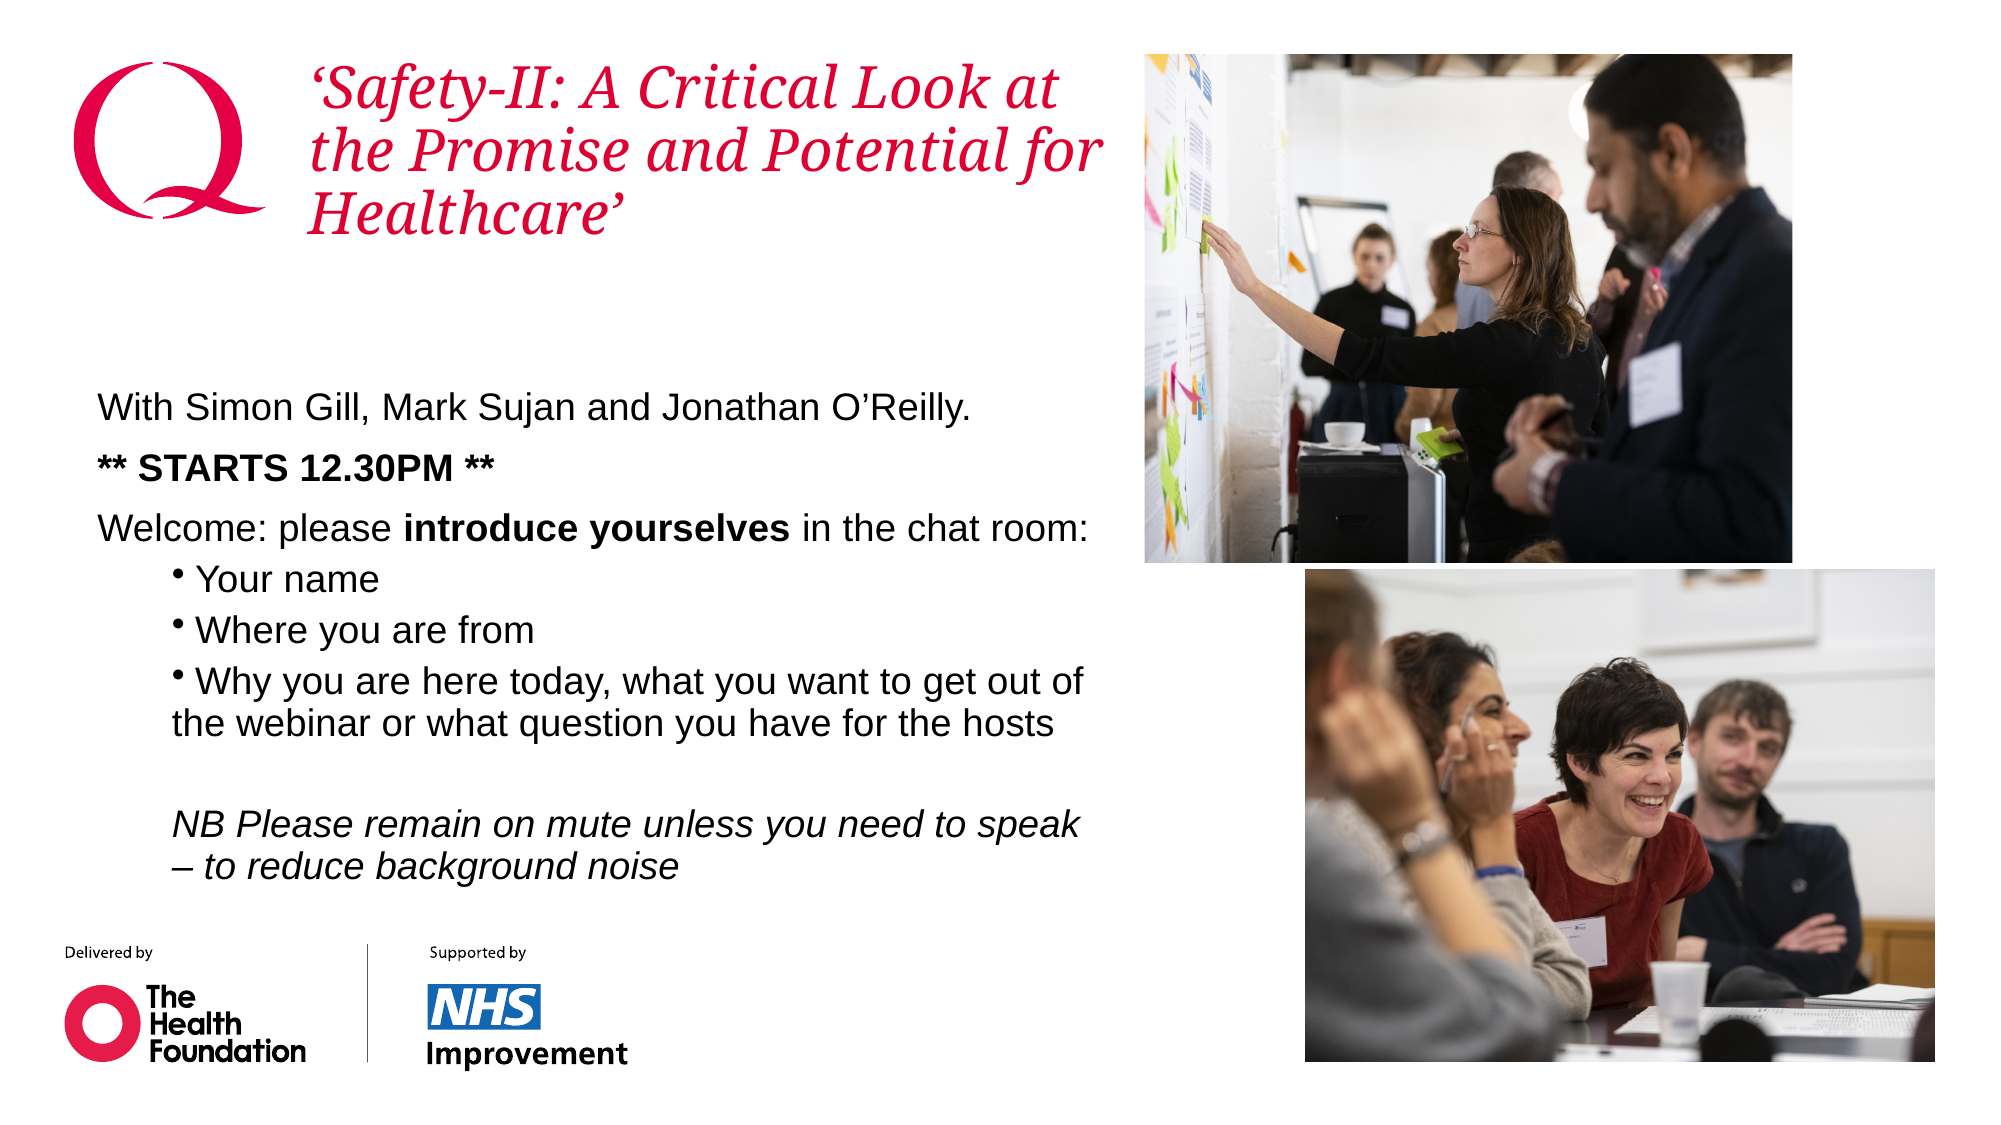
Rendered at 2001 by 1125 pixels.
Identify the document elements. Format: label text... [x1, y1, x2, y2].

picture [1305, 569, 1935, 1062]
subtitle With Simon Gill, Mark Sujan and Jonathan O’Reilly. ** STARTS 12.30PM ** Welcome: please introduce yourselves in the chat room: Your name Where you are from Why you are here today, what you want to get out of the webinar or what question you have for the hosts NB Please remain on mute unless you need to speak – to reduce background noise [82, 379, 1120, 936]
picture [1144, 54, 1793, 563]
title ‘Safety-II: A Critical Look at the Promise and Potential for Healthcare’ [293, 54, 1120, 255]
